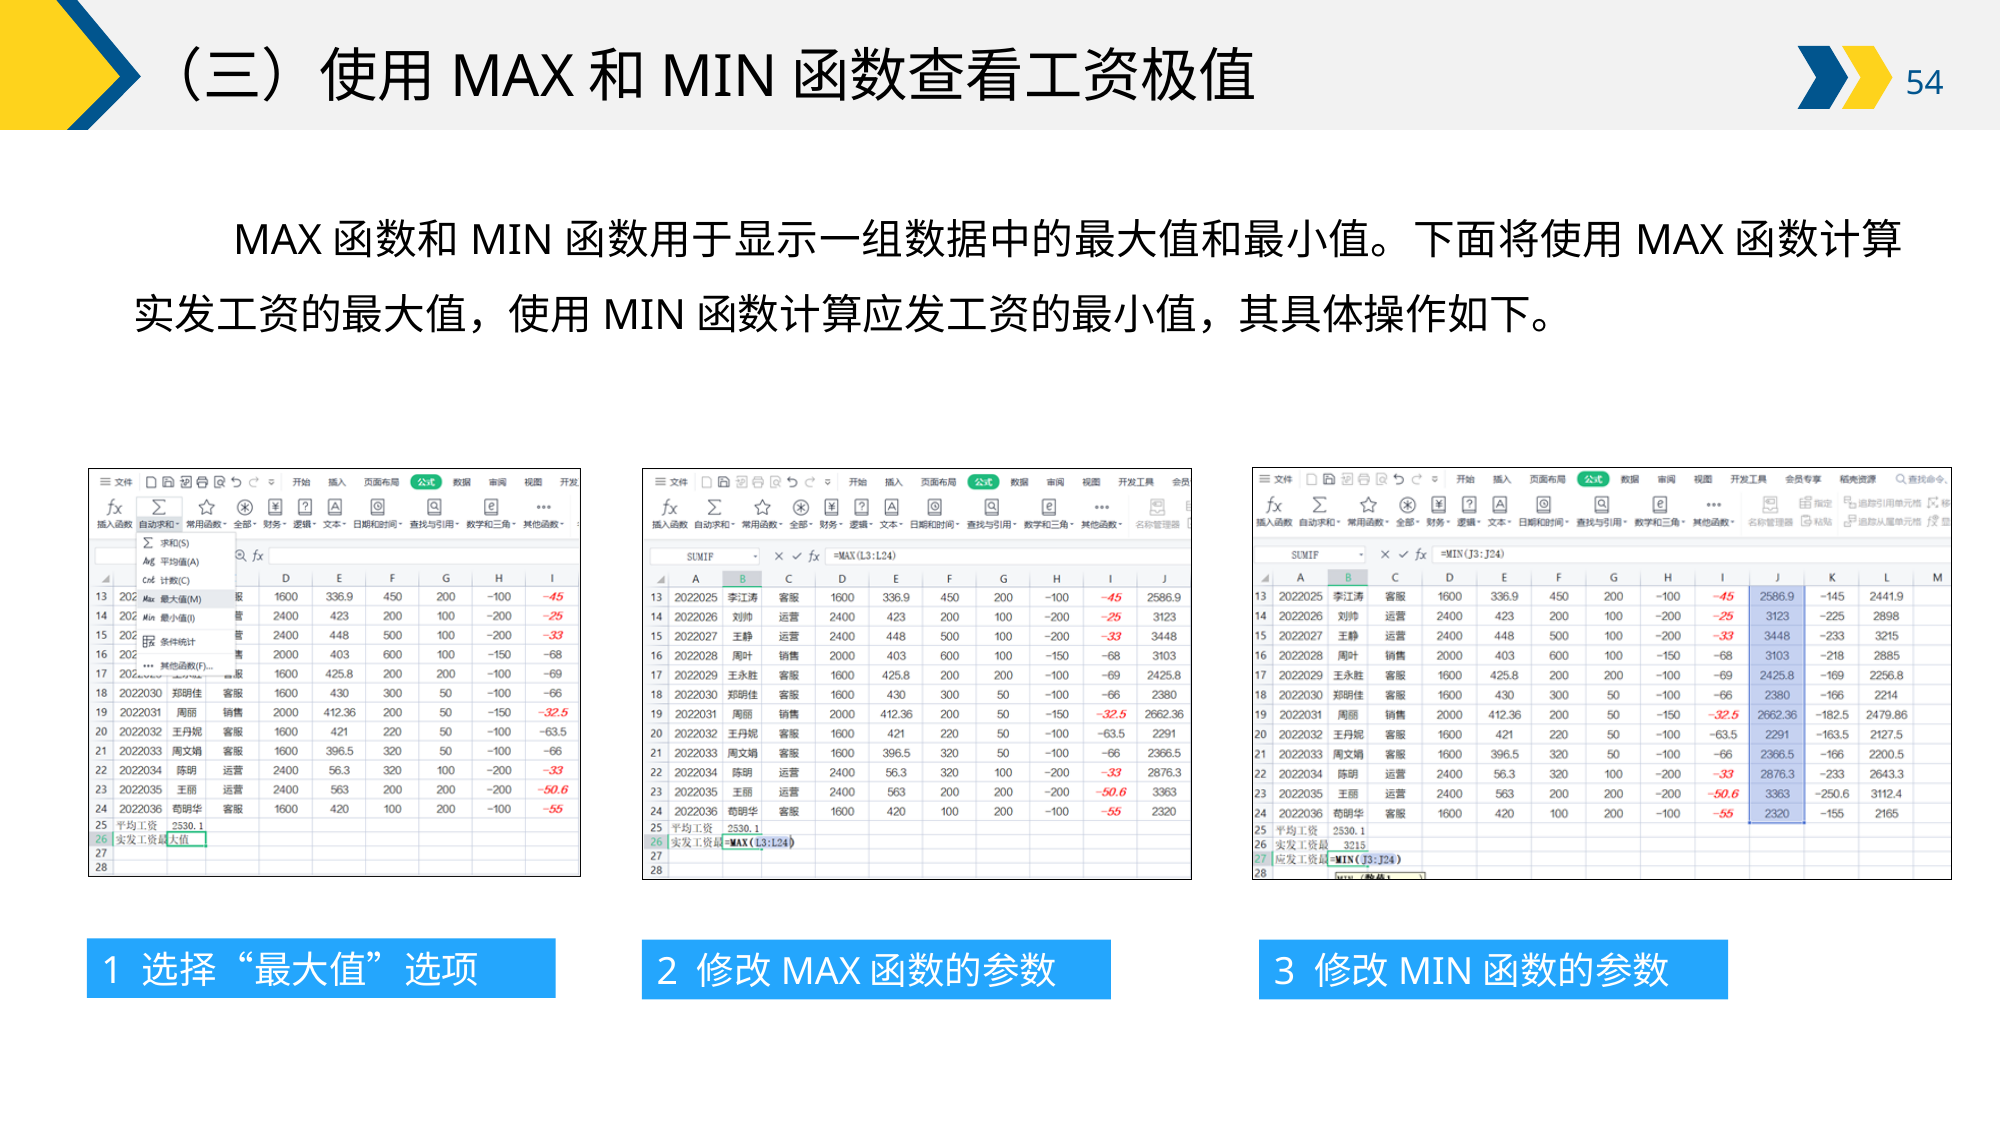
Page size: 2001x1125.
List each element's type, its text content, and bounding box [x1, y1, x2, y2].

title （三）使用MAX和MIN函数查看工资极值 [129, 35, 1900, 120]
picture [1252, 467, 1952, 880]
text_box MAX函数和MIN函数用于显示一组数据中的最大值和最小值。下面将使用MAX函数计算实发工资的最大值，使用MIN函数计算应发工资的最小值，其具体操作如下。 [118, 180, 1919, 346]
picture [86, 467, 582, 880]
picture [641, 467, 1193, 880]
text_box 2 修改MAX函数的参数 [641, 939, 1111, 1000]
text_box 1 选择“最大值”选项 [86, 938, 556, 998]
text_box 3 修改MIN函数的参数 [1259, 939, 1729, 1000]
